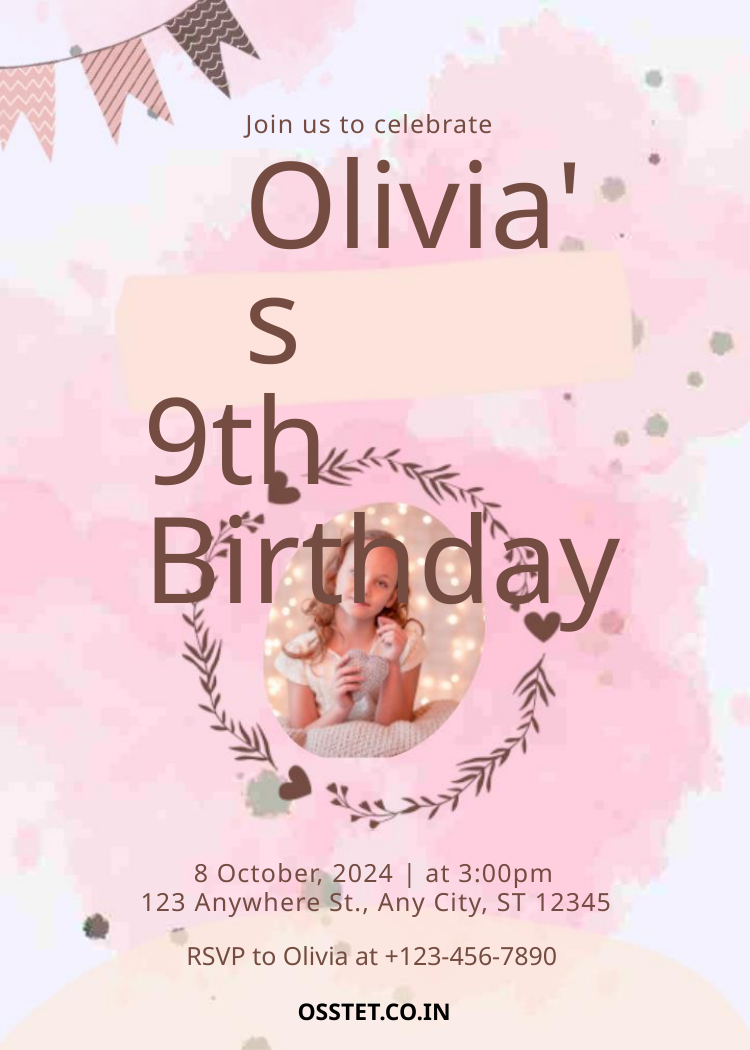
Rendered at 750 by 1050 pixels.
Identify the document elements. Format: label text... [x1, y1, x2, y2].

text_box RSVP to Olivia at +123-456-7890 [186, 938, 589, 970]
text_box 8 October, 2024 | at 3:00pm 123 Anywhere St., Any City, ST 12345 [140, 856, 633, 917]
text_box Join us to celebrate Olivia's 9th Birthday [143, 107, 632, 628]
text_box [0, 0, 750, 1050]
text_box OSSTET.CO.IN [297, 993, 478, 1025]
